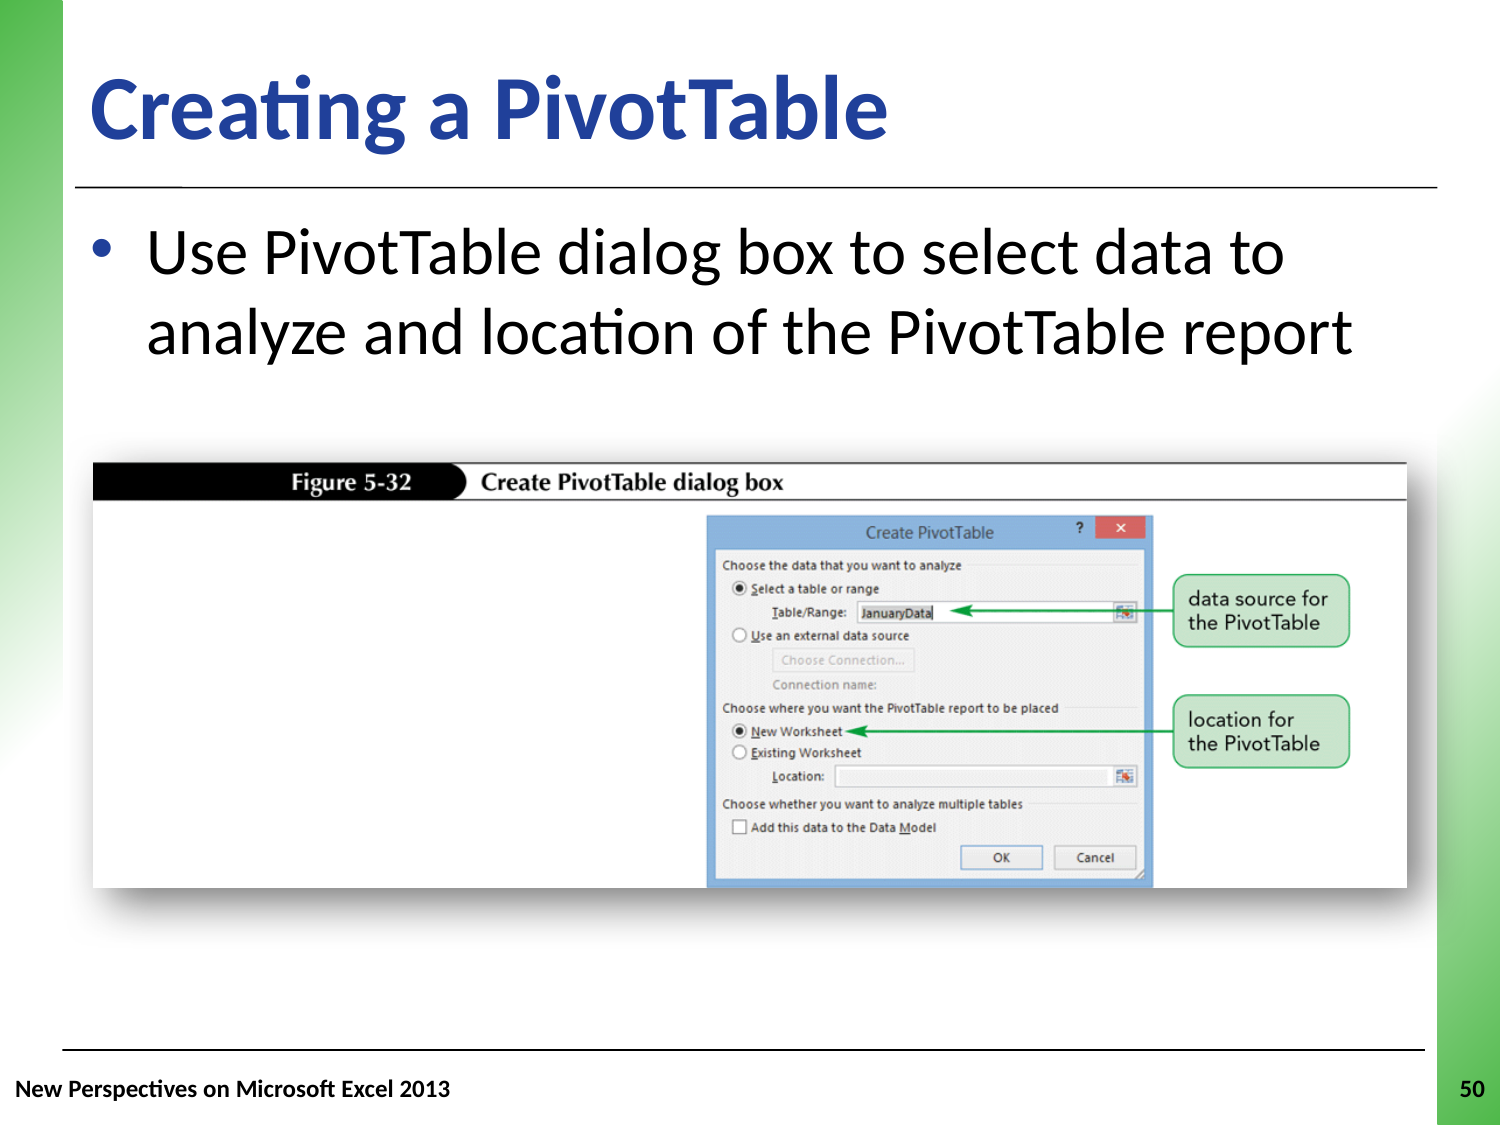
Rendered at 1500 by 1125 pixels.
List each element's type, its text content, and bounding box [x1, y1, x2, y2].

title Creating a PivotTable [74, 24, 1438, 181]
slide_number 50 [1412, 1050, 1500, 1125]
list Use PivotTable dialog box to select data to analyze and location of the PivotTable report [74, 199, 1426, 401]
picture [93, 462, 1407, 889]
footer New Perspectives on Microsoft Excel 2013 [0, 1050, 1350, 1125]
